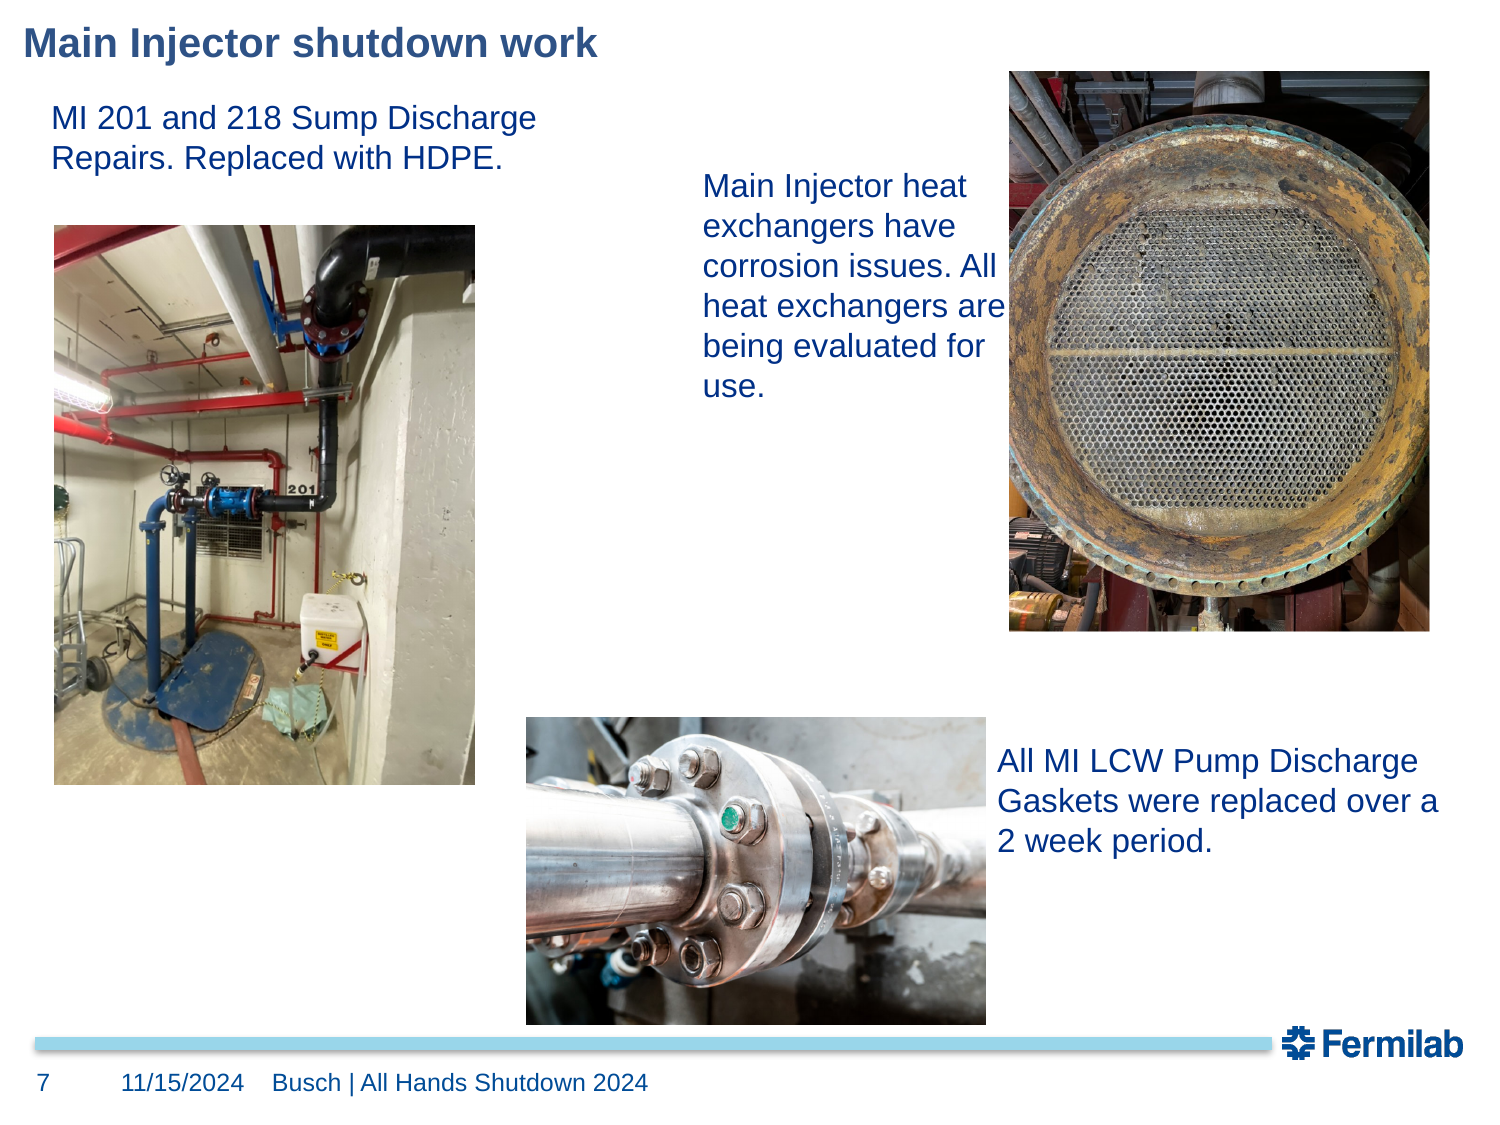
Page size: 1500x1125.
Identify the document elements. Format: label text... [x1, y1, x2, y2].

text_box MI 201 and 218 Sump Discharge Repairs. Replaced with HDPE. [36, 89, 611, 184]
picture [1282, 1026, 1463, 1060]
footer Busch | All Hands Shutdown 2024 [251, 1066, 1279, 1107]
picture [1009, 71, 1430, 632]
slide_number 7 [36, 1066, 105, 1106]
picture [54, 225, 475, 785]
picture [526, 717, 987, 1025]
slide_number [120, 1066, 251, 1107]
text_box All MI LCW Pump Discharge Gaskets were replaced over a 2 week period. [990, 731, 1471, 867]
title Main Injector shutdown work [8, 8, 1303, 72]
text_box Main Injector heat exchangers have corrosion issues. All heat exchangers are being evaluated for use. [687, 157, 1004, 412]
